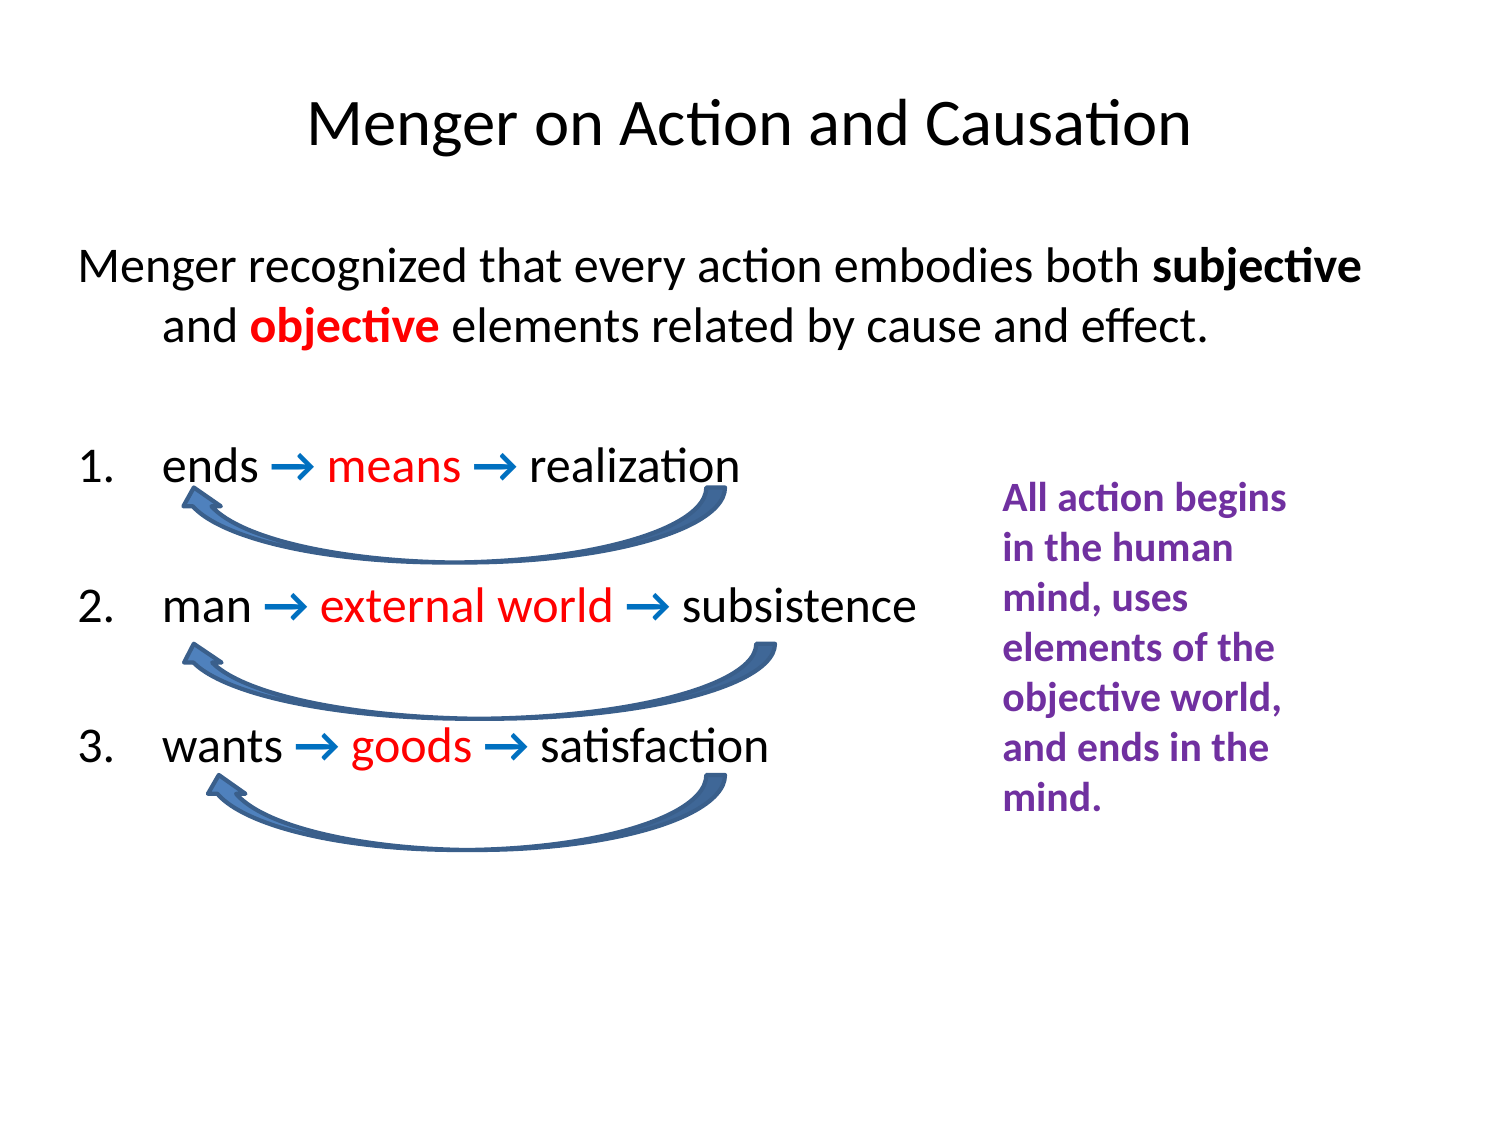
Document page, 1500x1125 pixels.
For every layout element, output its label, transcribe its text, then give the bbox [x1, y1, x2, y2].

text_box [182, 641, 778, 721]
text_box All action begins in the human mind, uses elements of the objective world, and ends in the mind. [987, 462, 1338, 828]
list Menger recognized that every action embodies both subjective and objective elements related by cause and effect. ends → means → realization man → external world → subsistence wants → goods → satisfaction [62, 224, 1413, 1005]
text_box [206, 772, 728, 853]
title Menger on Action and Causation [75, 50, 1425, 188]
text_box [181, 485, 728, 565]
